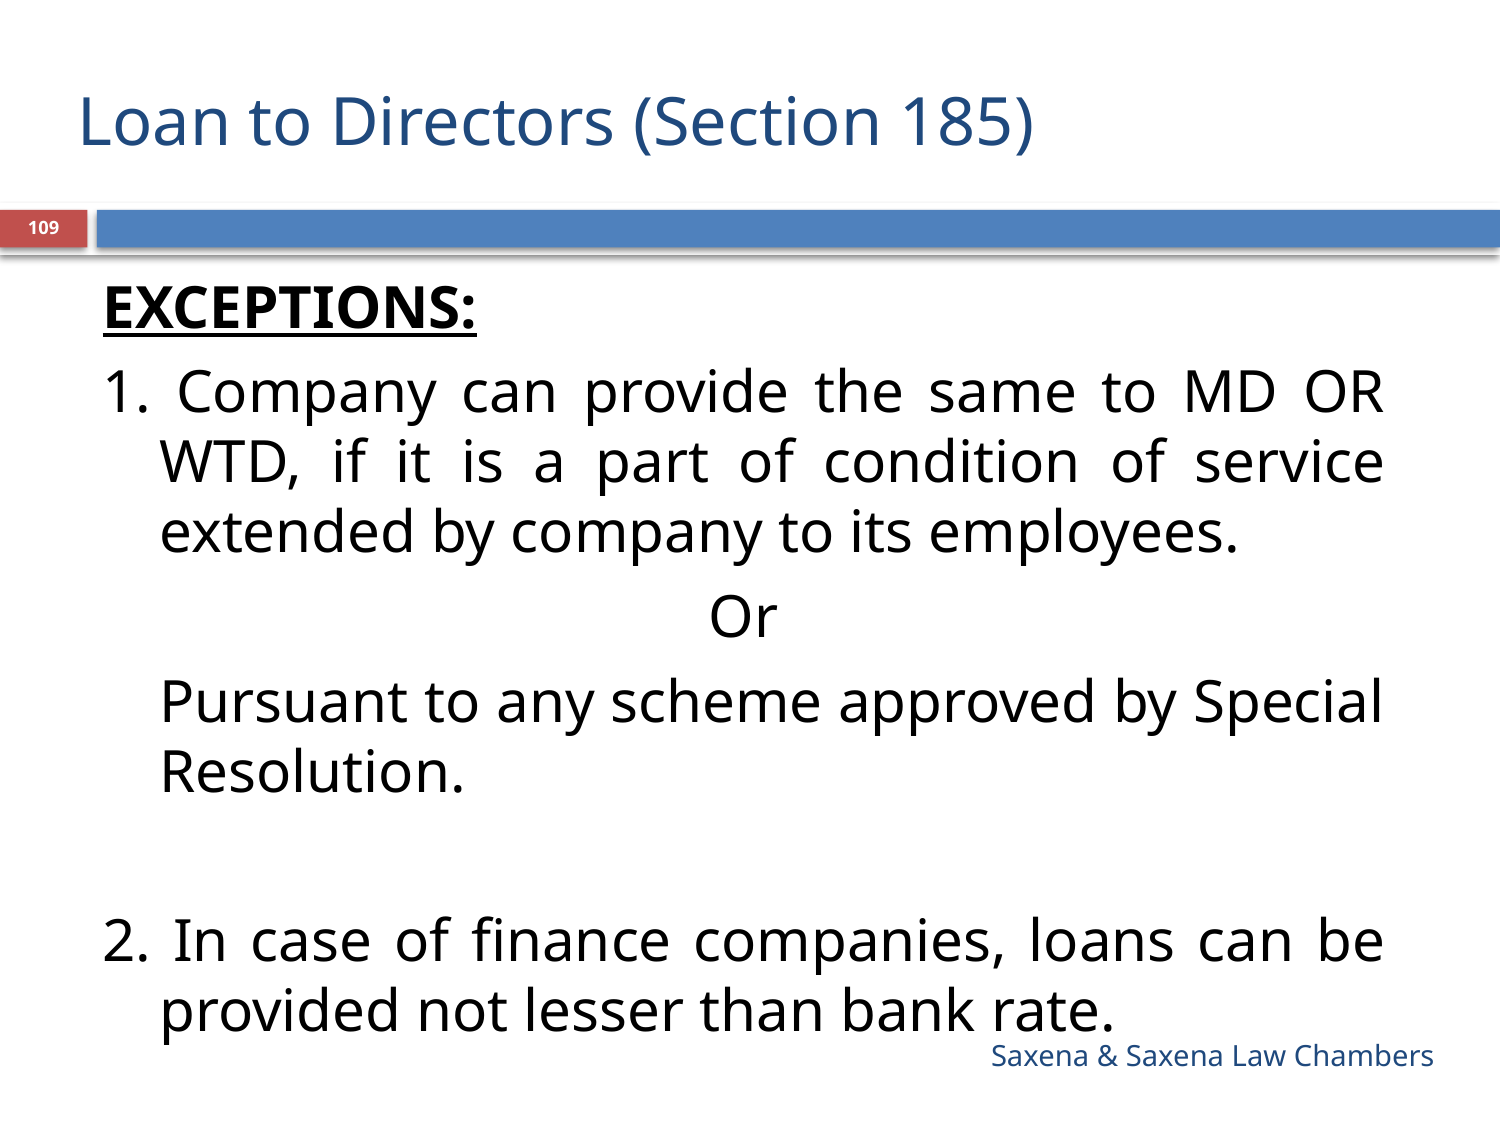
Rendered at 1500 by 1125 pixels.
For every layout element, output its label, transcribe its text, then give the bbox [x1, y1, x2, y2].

title Loan to Directors (Section 185) [62, 37, 1451, 201]
list EXCEPTIONS: 1. Company can provide the same to MD OR WTD, if it is a part of condition of service extended by company to its employees. Or Pursuant to any scheme approved by Special Resolution. 2. In case of finance companies, loans can be provided not lesser than bank rate. [87, 262, 1401, 1088]
slide_number 109 [0, 208, 88, 249]
footer Saxena & Saxena Law Chambers [99, 1025, 1450, 1085]
